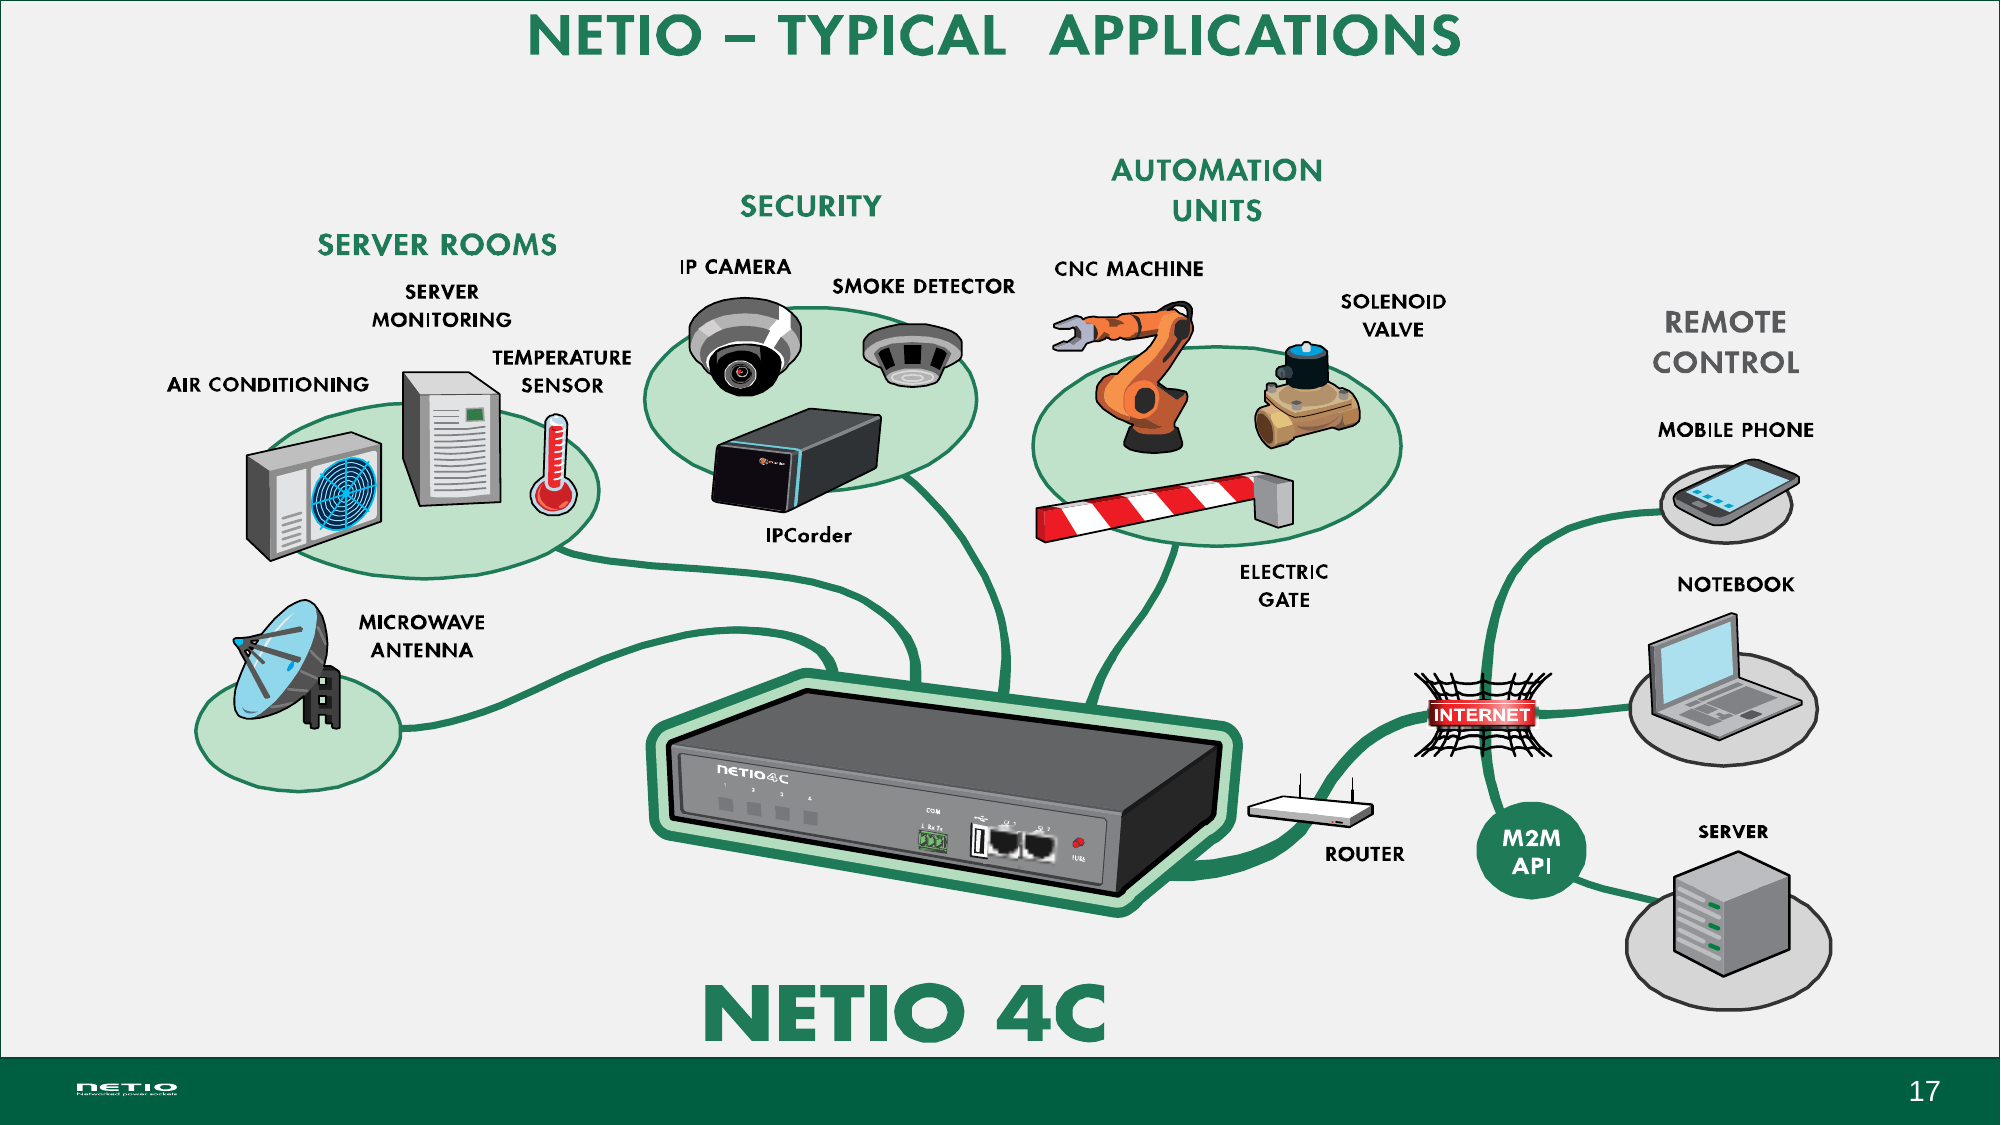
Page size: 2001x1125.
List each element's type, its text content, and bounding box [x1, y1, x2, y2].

slide_number 17 [1823, 1054, 2000, 1125]
picture [166, 14, 1834, 1043]
text_box [0, 0, 2000, 1059]
